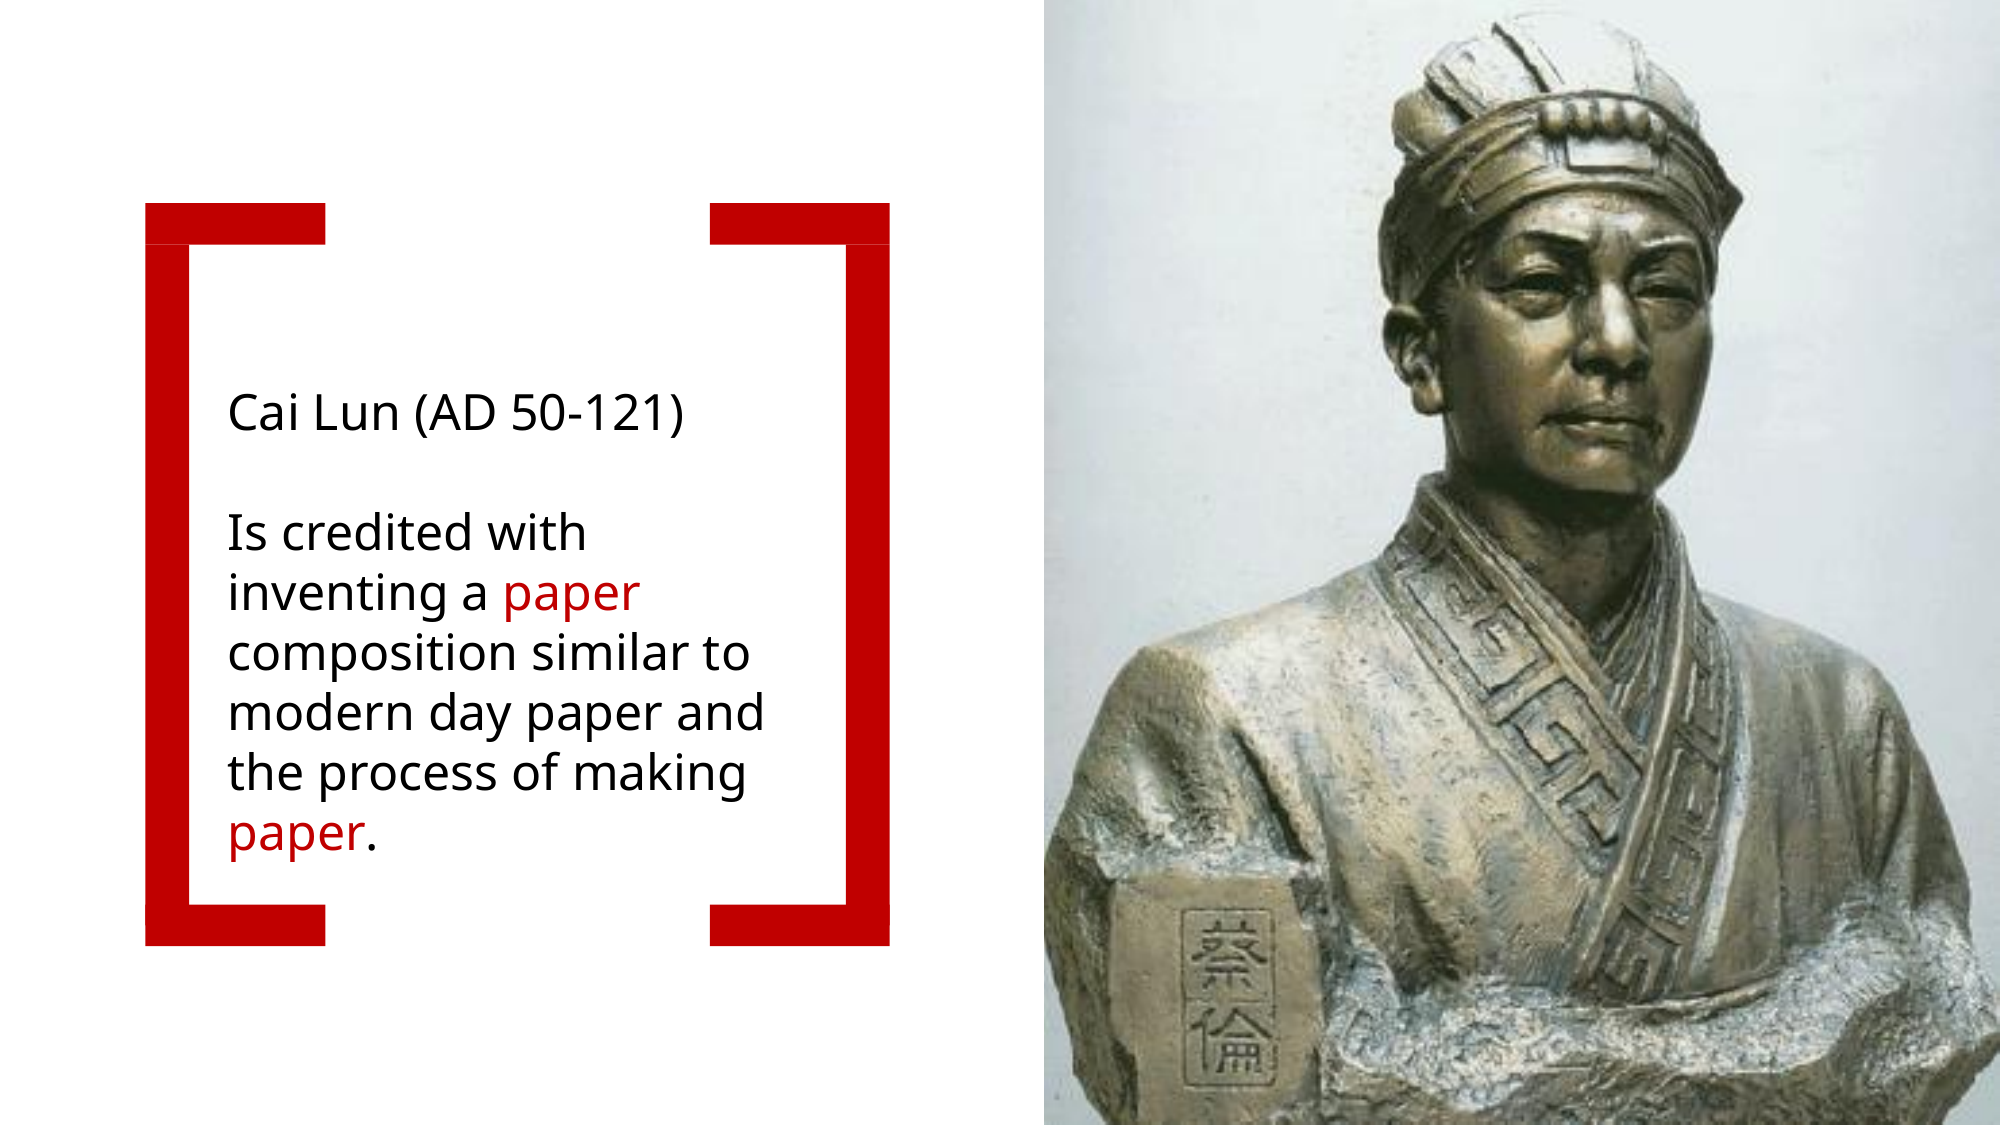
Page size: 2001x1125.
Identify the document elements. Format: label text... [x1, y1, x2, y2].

text_box Cai Lun (AD 50-121) Is credited with inventing a paper composition similar to modern day paper and the process of making paper. [326, 372, 823, 913]
picture [1044, 0, 2000, 1125]
text_box [709, 202, 891, 246]
text_box [845, 244, 891, 904]
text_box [145, 203, 326, 947]
text_box [709, 904, 891, 947]
